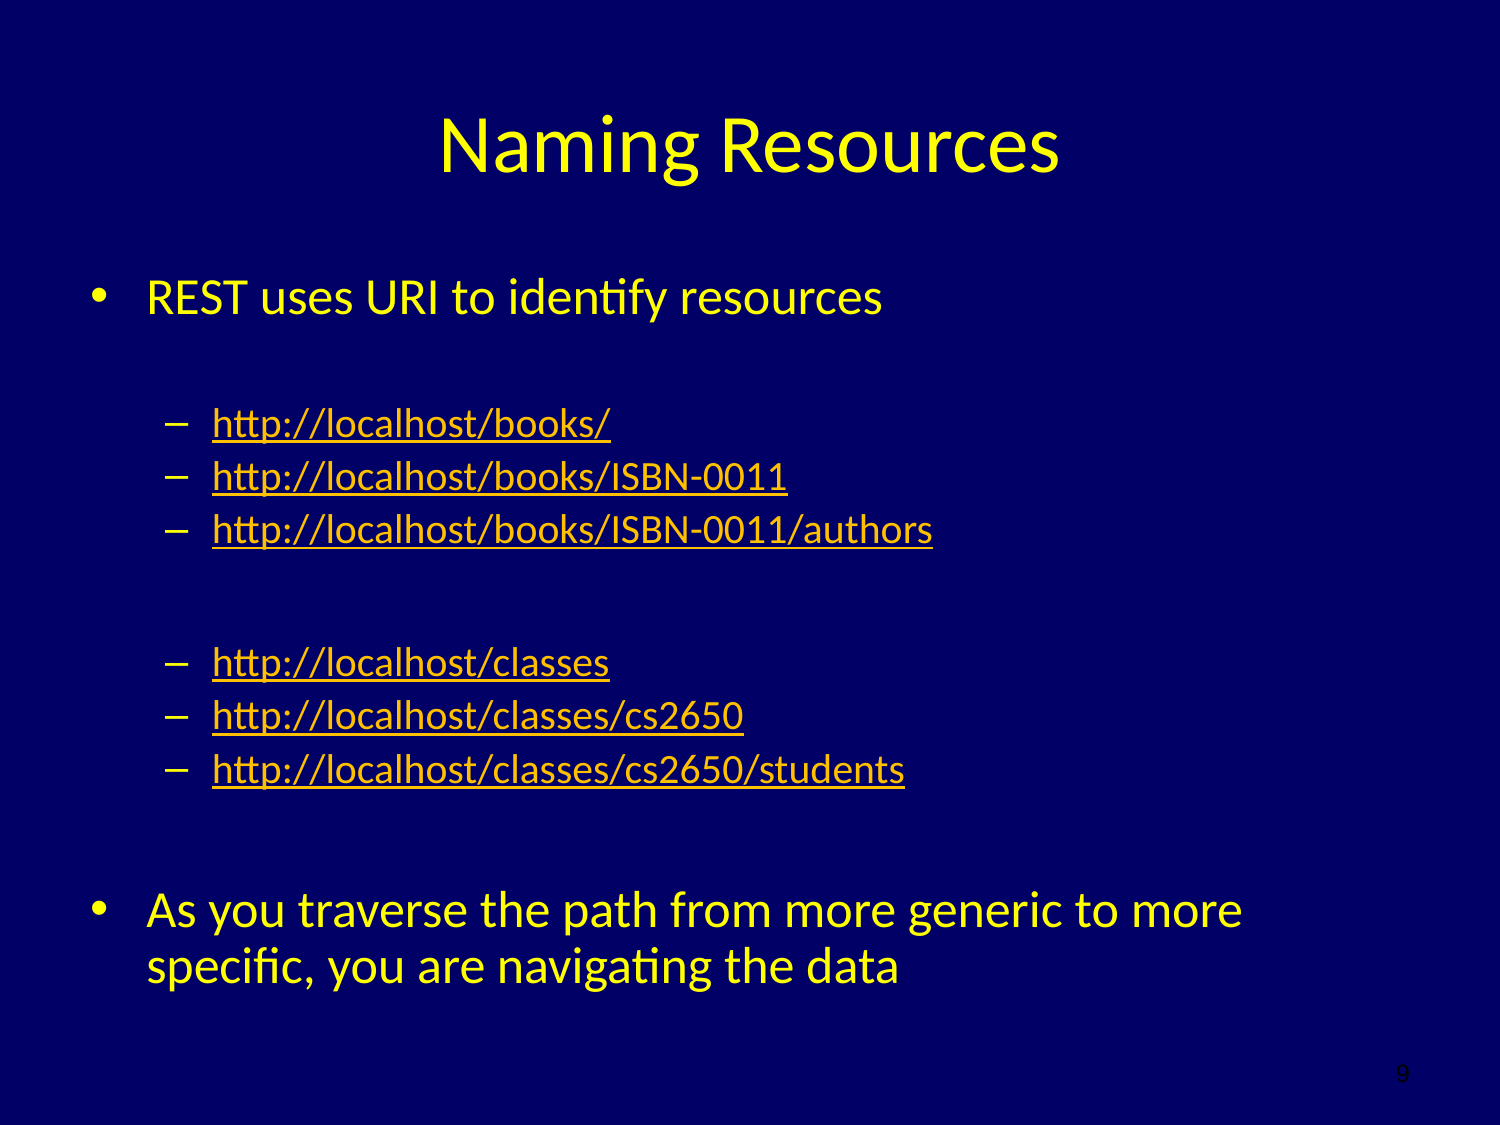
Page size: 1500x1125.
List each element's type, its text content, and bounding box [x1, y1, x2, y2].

slide_number 9 [1074, 1042, 1425, 1103]
list REST uses URI to identify resources http://localhost/books/ http://localhost/books/ISBN-0011 http://localhost/books/ISBN-0011/authors http://localhost/classes http://localhost/classes/cs2650 http://localhost/classes/cs2650/students As you traverse the path from more generic to more specific, you are navigating the data [75, 262, 1425, 1005]
title Naming Resources [75, 45, 1425, 233]
